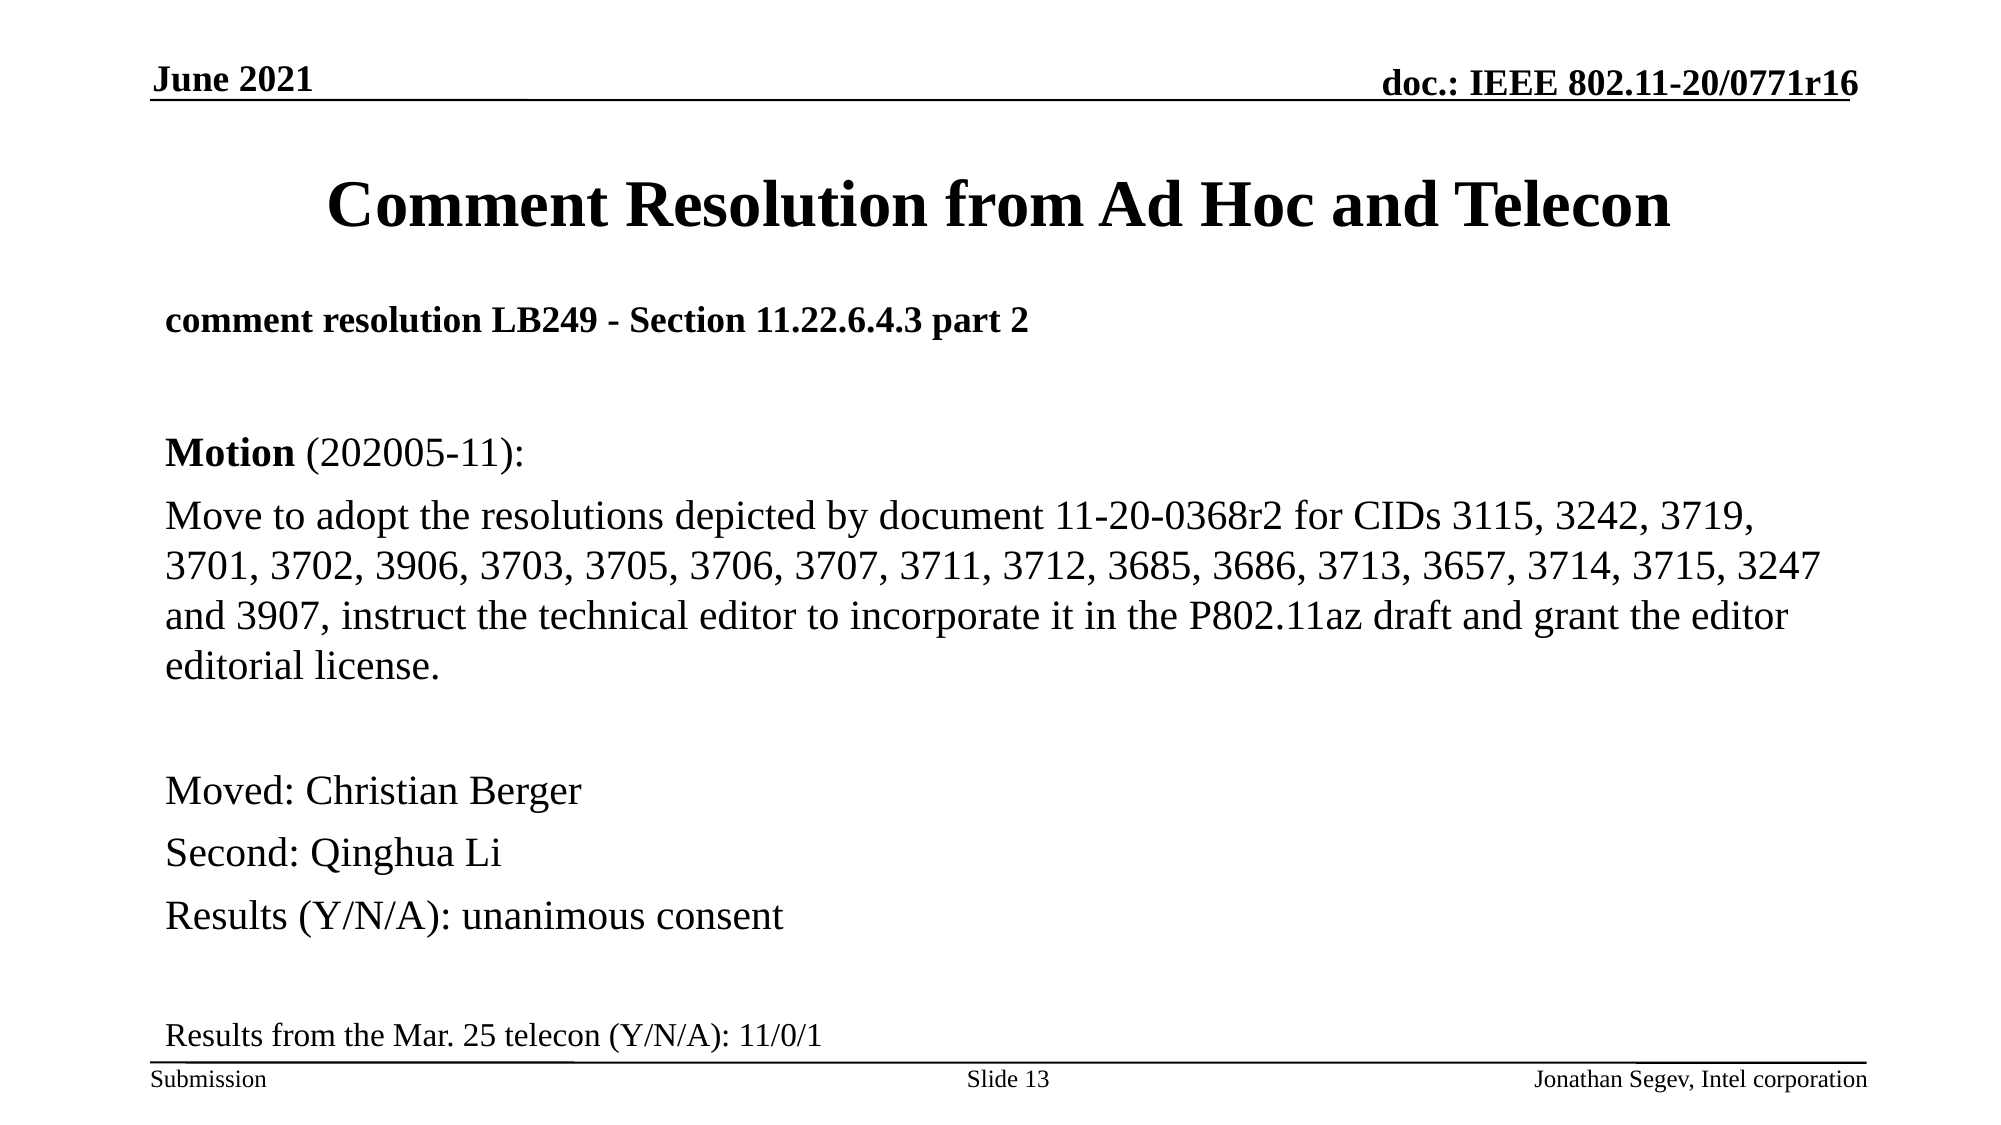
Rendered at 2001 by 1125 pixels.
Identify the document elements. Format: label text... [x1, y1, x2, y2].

list comment resolution LB249 - Section 11.22.6.4.3 part 2 Motion (202005-11): Move to adopt the resolutions depicted by document 11-20-0368r2 for CIDs 3115, 3242, 3719, 3701, 3702, 3906, 3703, 3705, 3706, 3707, 3711, 3712, 3685, 3686, 3713, 3657, 3714, 3715, 3247 and 3907, instruct the technical editor to incorporate it in the P802.11az draft and grant the editor editorial license. Moved: Christian Berger Second: Qinghua Li Results (Y/N/A): unanimous consent Results from the Mar. 25 telecon (Y/N/A): 11/0/1 [149, 286, 1850, 1000]
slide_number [152, 54, 563, 100]
footer Jonathan Segev, Intel corporation [1171, 1061, 1869, 1093]
title Comment Resolution from Ad Hoc and Telecon [149, 112, 1850, 286]
slide_number Slide 13 [950, 1061, 1067, 1123]
